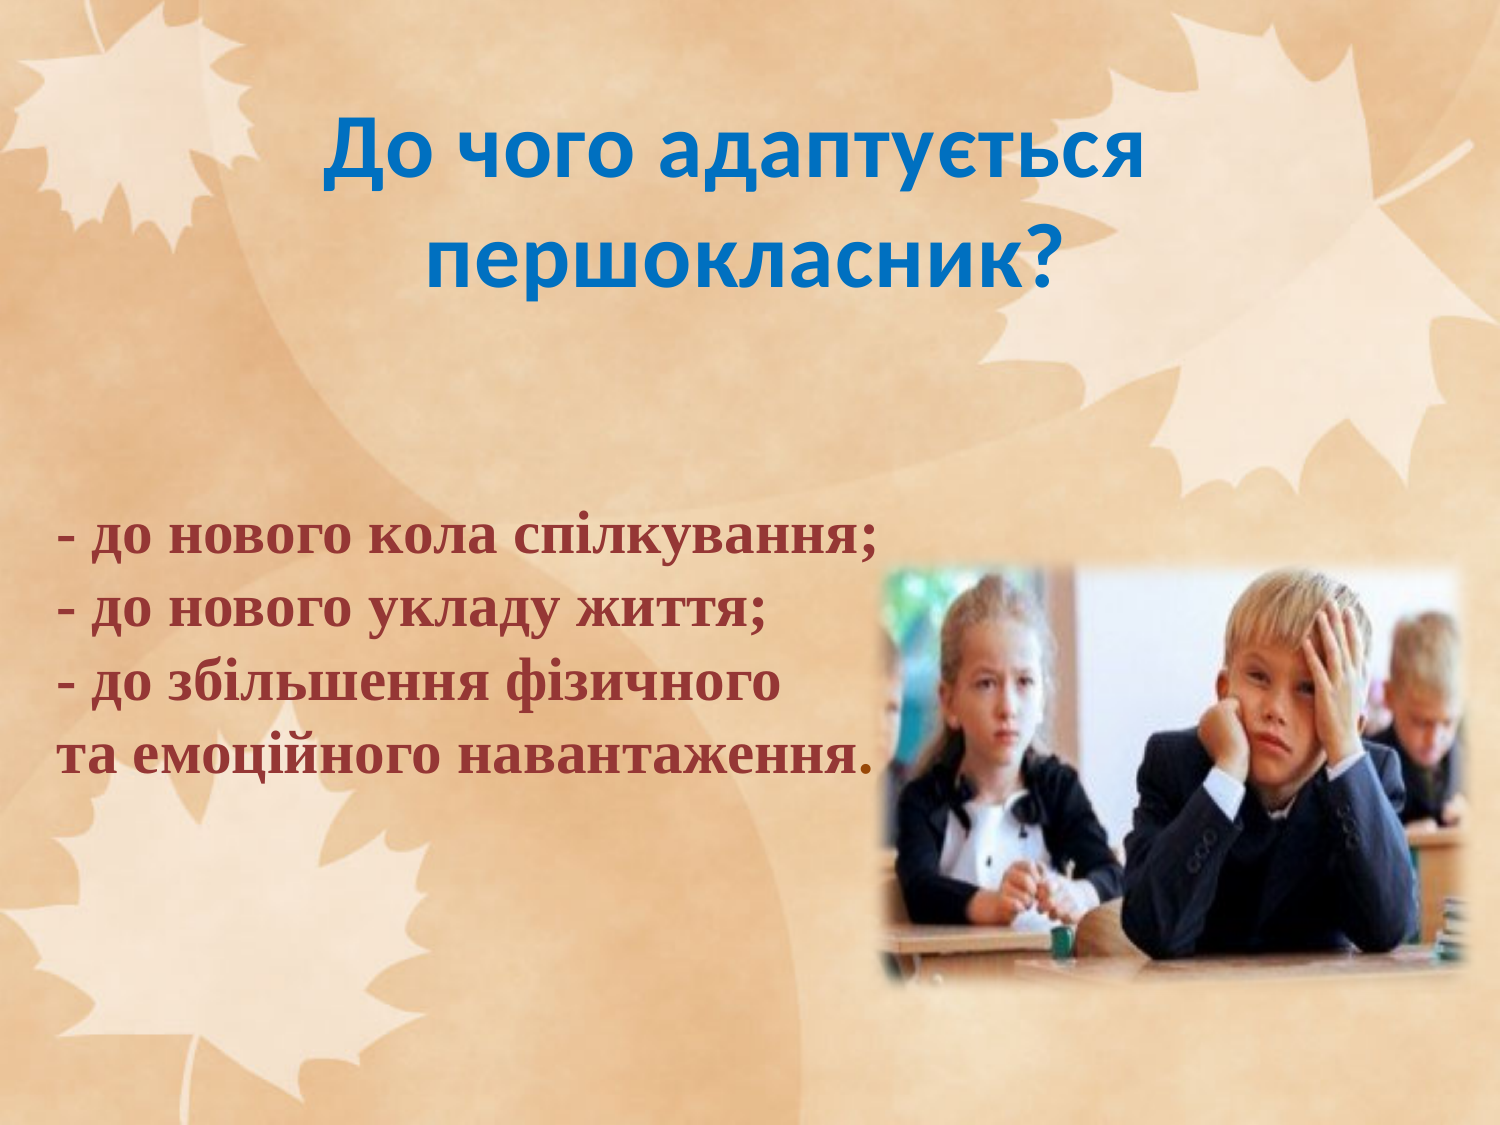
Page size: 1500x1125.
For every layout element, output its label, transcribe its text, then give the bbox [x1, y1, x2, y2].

picture [0, 0, 1500, 1125]
text_box До чого адаптується першокласник? [308, 78, 1184, 313]
title - до нового кола спілкування; - до нового укладу життя; - до збільшення фізичного та емоційного навантаження. [41, 338, 922, 950]
